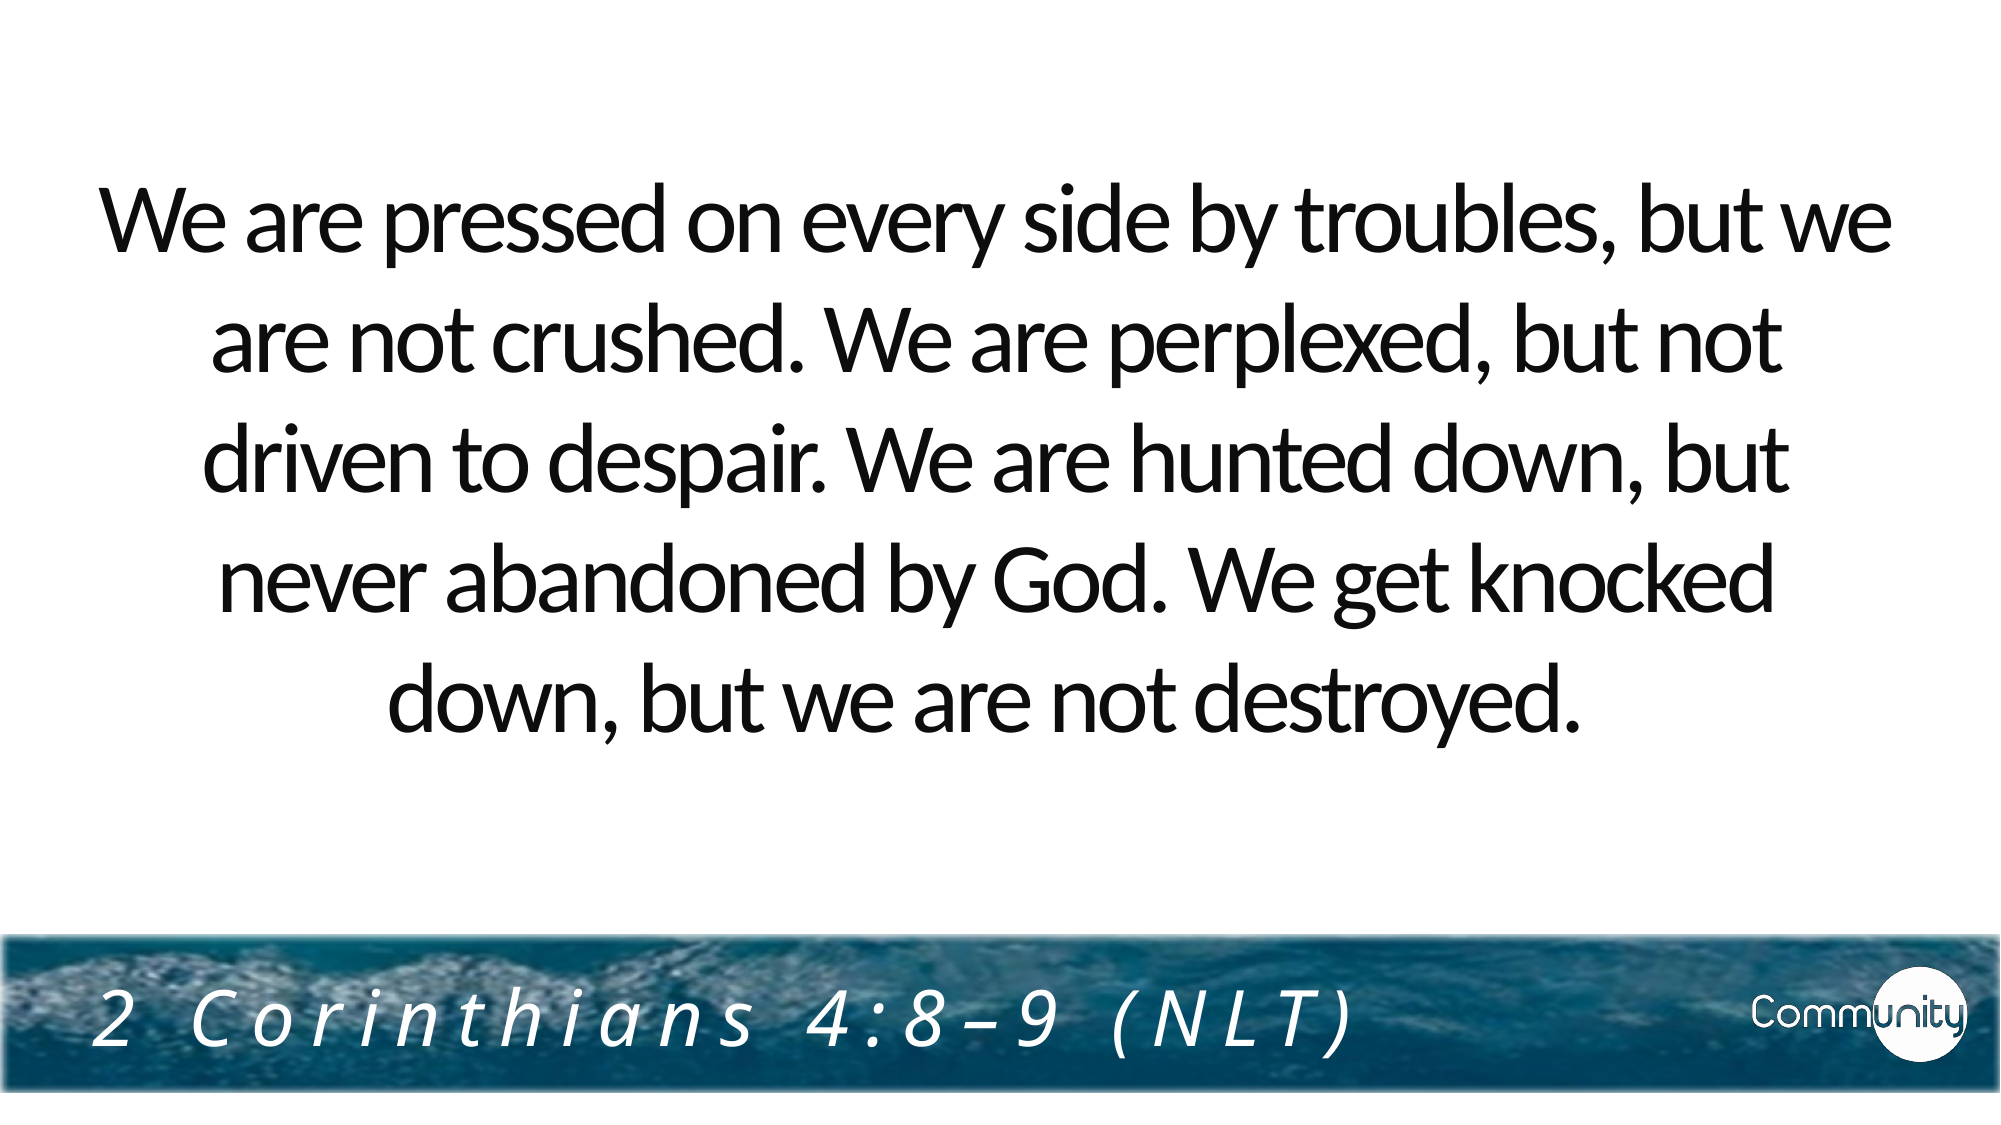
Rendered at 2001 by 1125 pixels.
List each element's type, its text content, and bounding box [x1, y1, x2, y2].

text_box We are pressed on every side by troubles, but we are not crushed. We are perplexed, but not driven to despair. We are hunted down, but never abandoned by God. We get knocked down, but we are not destroyed. [78, 43, 1913, 863]
picture [0, 934, 2000, 1094]
